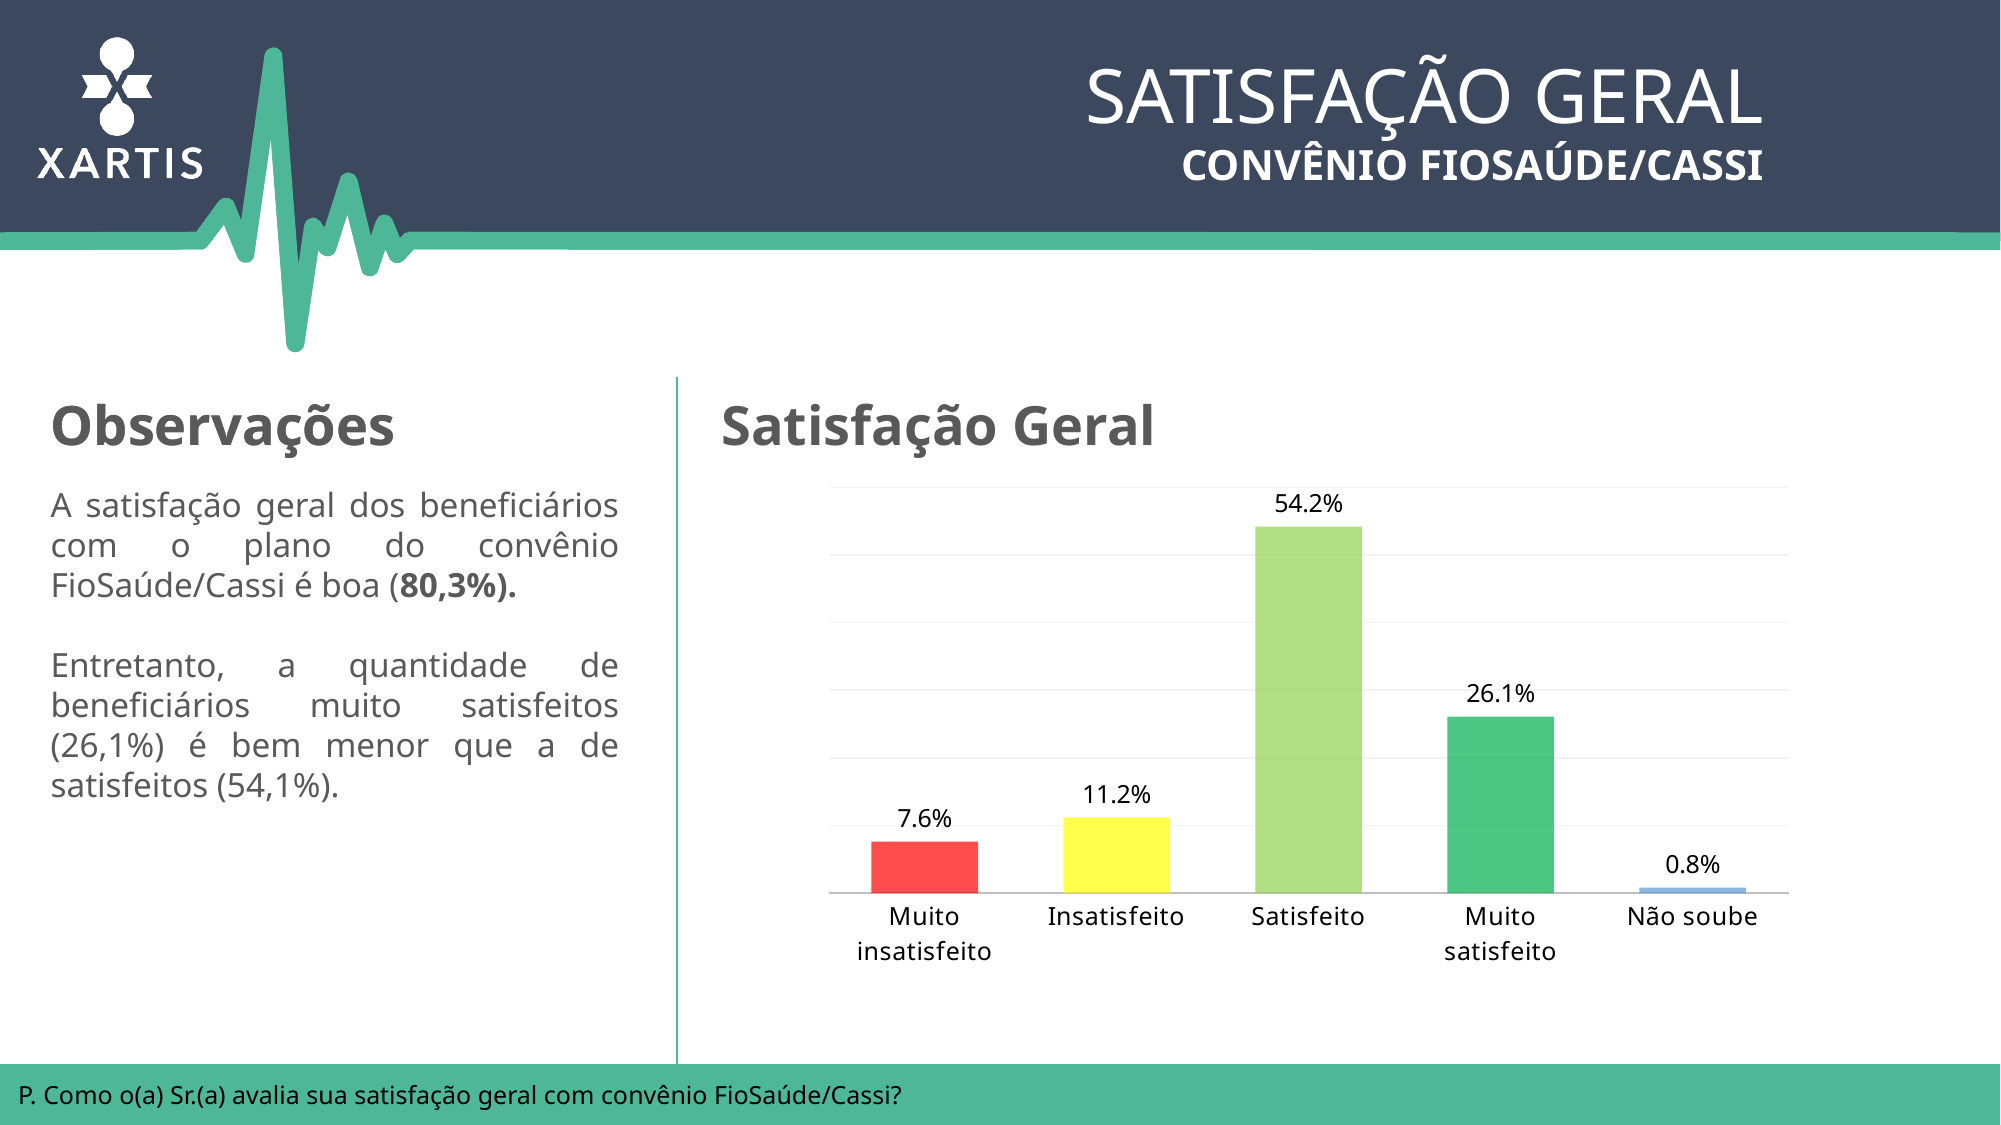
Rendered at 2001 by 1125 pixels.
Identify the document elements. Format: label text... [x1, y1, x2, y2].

text_box P. Como o(a) Sr.(a) avalia sua satisfação geral com convênio FioSaúde/Cassi? [3, 1071, 1357, 1117]
text_box Satisfação Geral [706, 384, 1334, 465]
text_box [0, 1063, 2000, 1125]
text_box Observações [35, 384, 664, 465]
text_box A satisfação geral dos beneficiários com o plano do convênio FioSaúde/Cassi é boa (80,3%). Entretanto, a quantidade de beneficiários muito satisfeitos (26,1%) é bem menor que a de satisfeitos (54,1%). [35, 477, 635, 812]
text_box Satisfação geral Convênio FioSaúde/Cassi [369, 41, 1779, 197]
chart [808, 477, 1809, 978]
